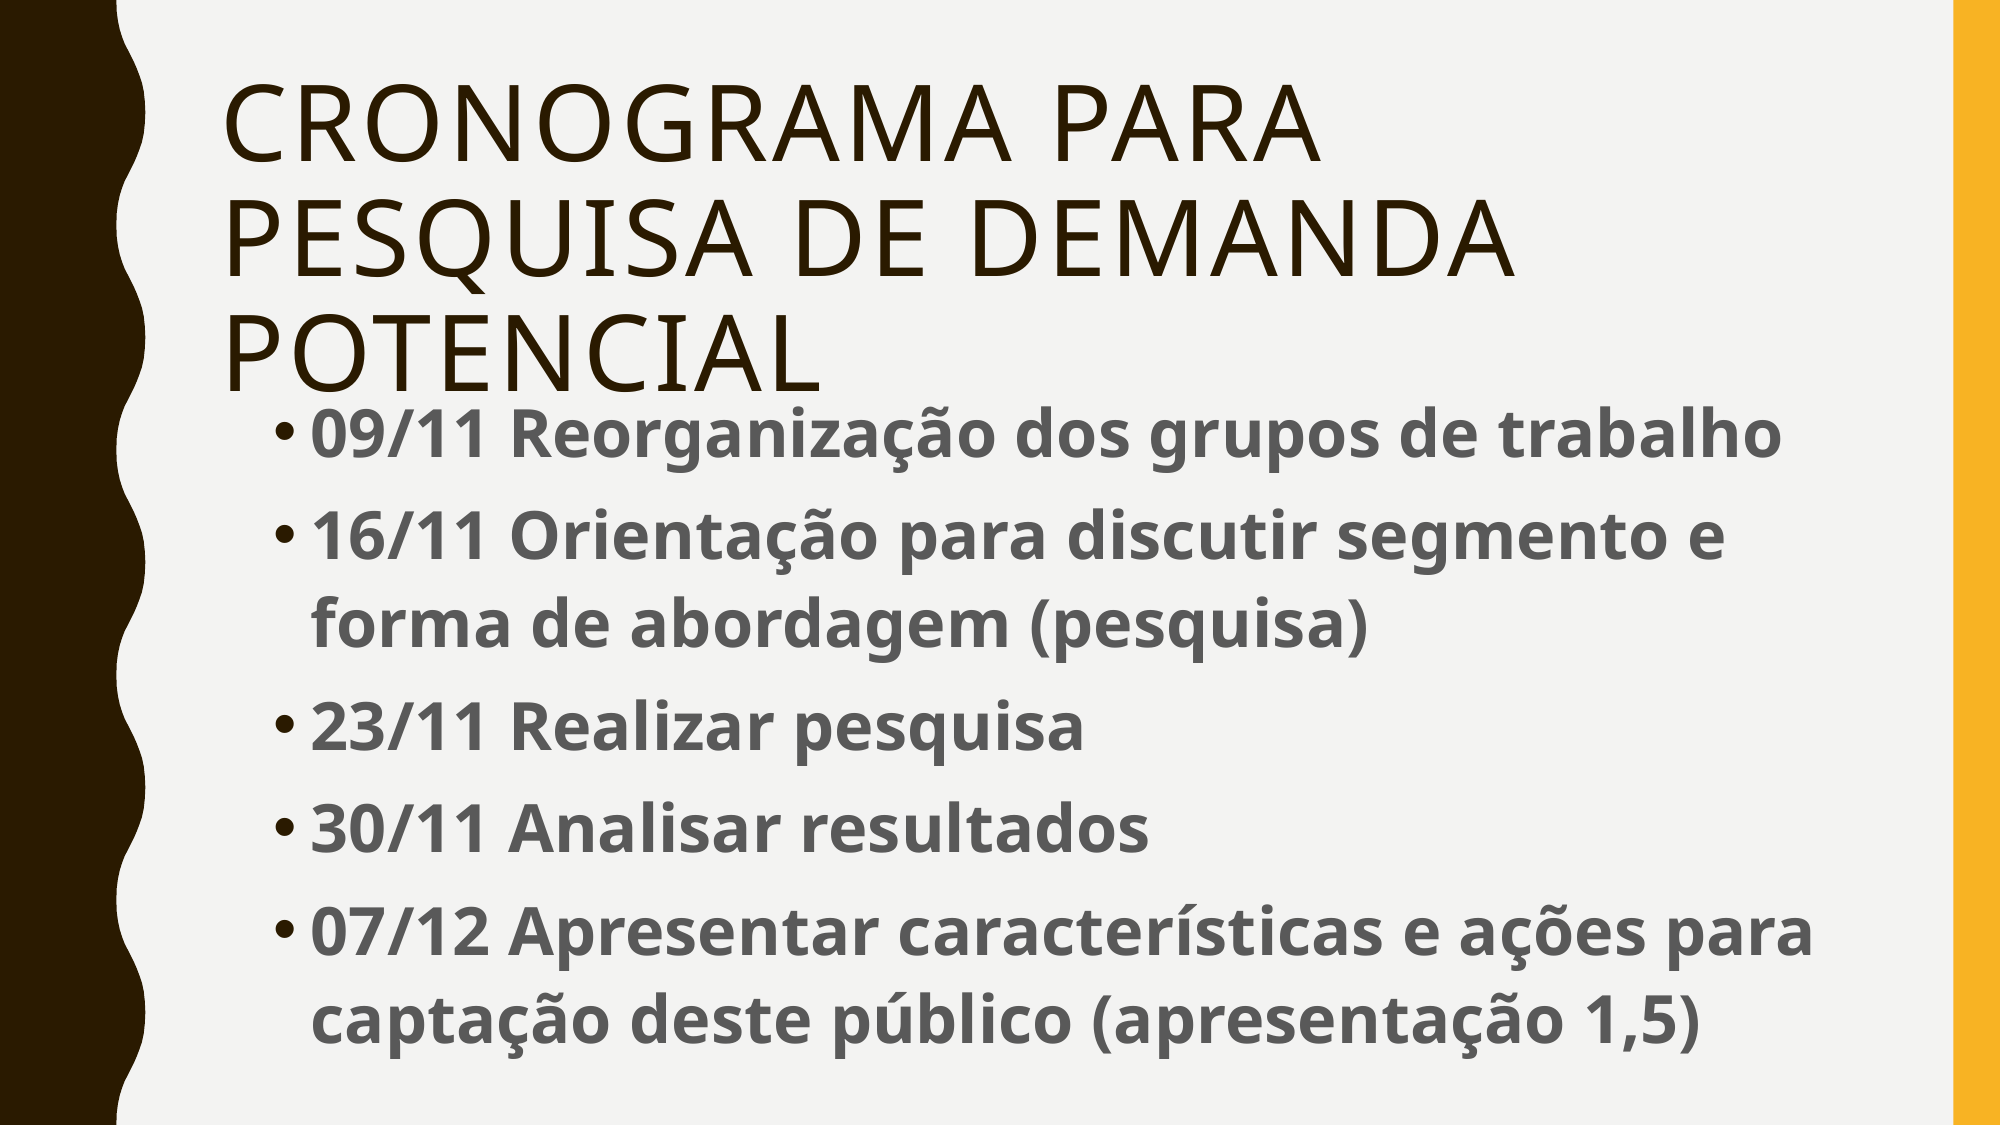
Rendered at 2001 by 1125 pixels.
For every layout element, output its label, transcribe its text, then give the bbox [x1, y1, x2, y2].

title Cronograma para pesquisa de demanda potencial [205, 62, 1875, 308]
list 09/11 Reorganização dos grupos de trabalho 16/11 Orientação para discutir segmento e forma de abordagem (pesquisa) 23/11 Realizar pesquisa 30/11 Analisar resultados 07/12 Apresentar características e ações para captação deste público (apresentação 1,5) [258, 375, 1875, 965]
